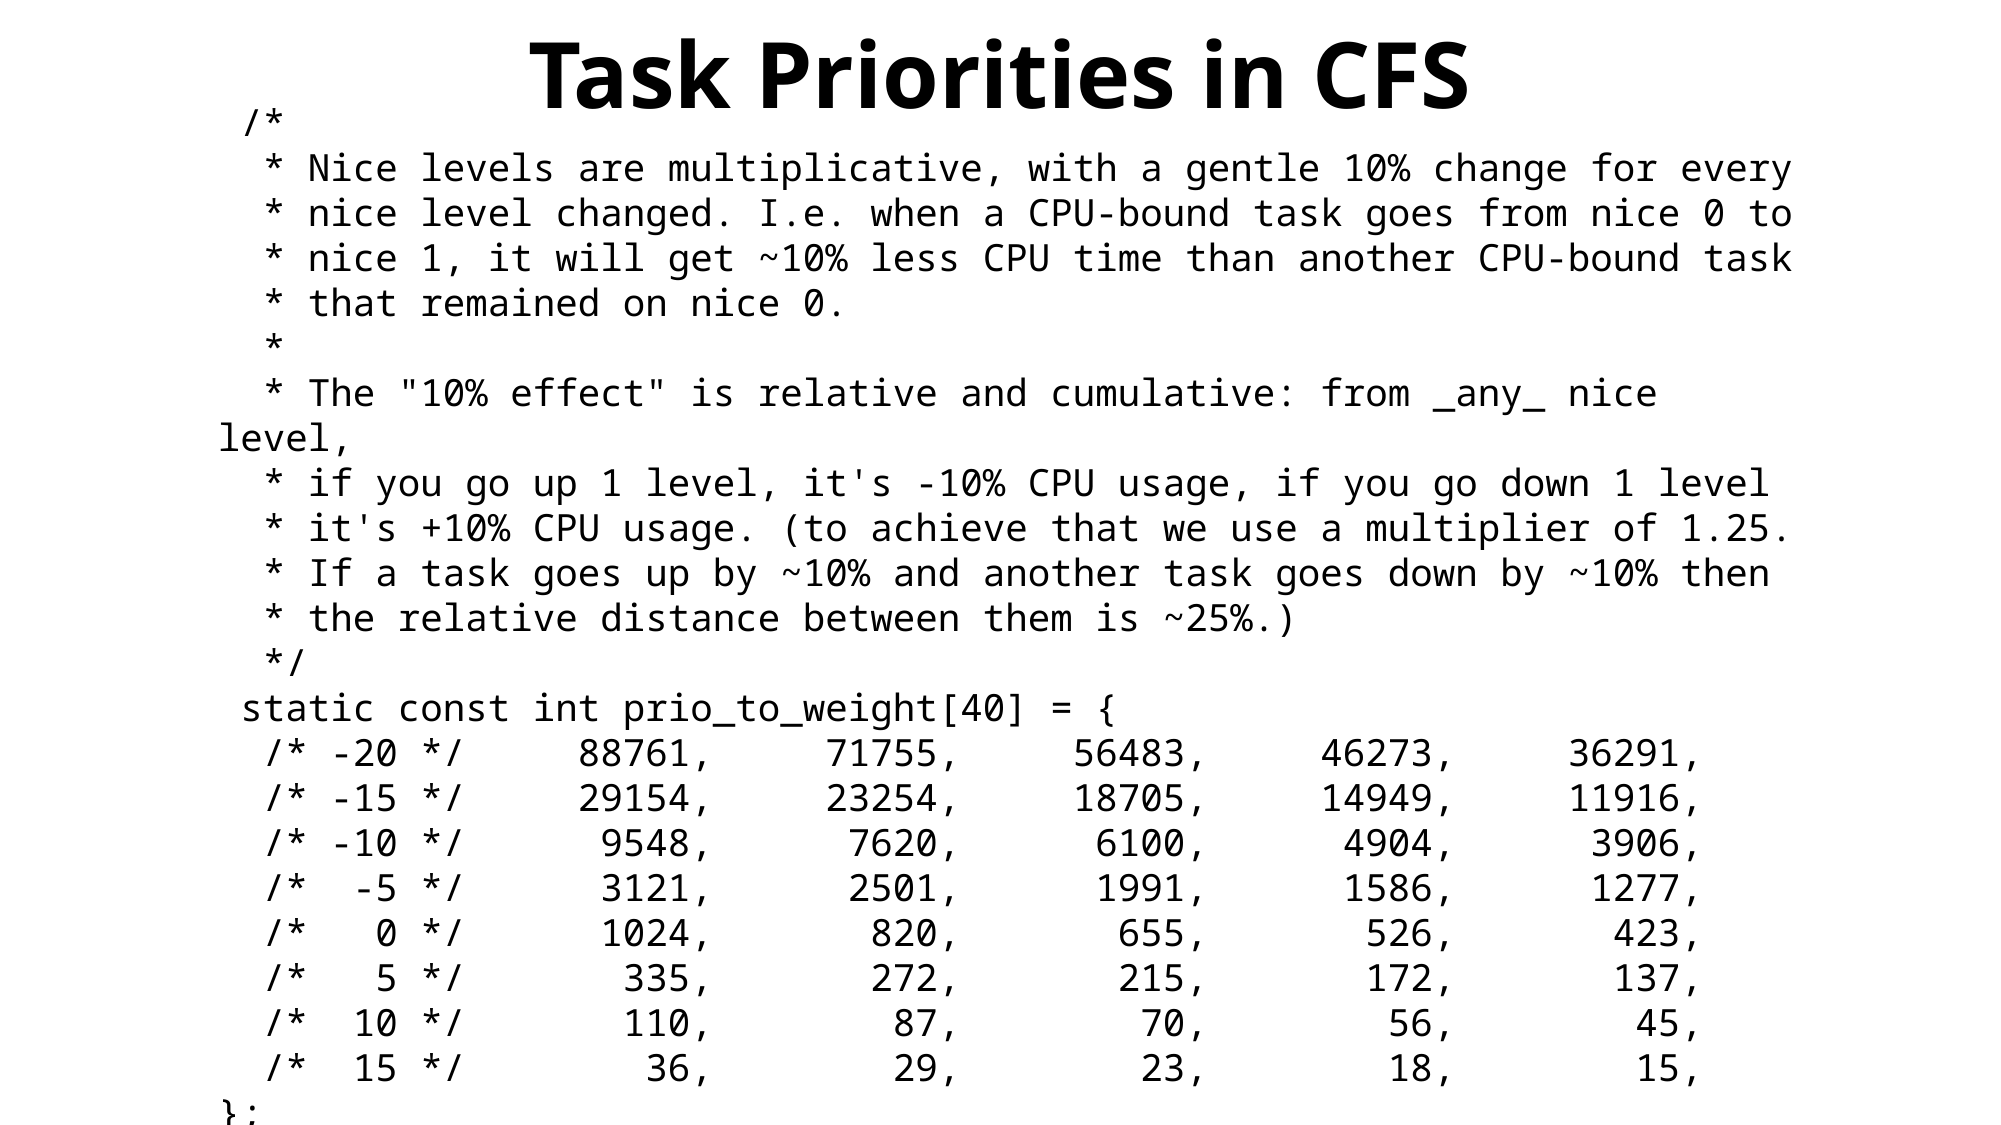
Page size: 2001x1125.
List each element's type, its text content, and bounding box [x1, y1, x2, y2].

title Task Priorities in CFS [137, 8, 1863, 150]
text_box /* * Nice levels are multiplicative, with a gentle 10% change for every * nice level changed. I.e. when a CPU-bound task goes from nice 0 to * nice 1, it will get ~10% less CPU time than another CPU-bound task * that remained on nice 0. * * The "10% effect" is relative and cumulative: from _any_ nice level, * if you go up 1 level, it's -10% CPU usage, if you go down 1 level * it's +10% CPU usage. (to achieve that we use a multiplier of 1.25. * If a task goes up by ~10% and another task goes down by ~10% then * the relative distance between them is ~25%.) */ static const int prio_to_weight[40] = { /* -20 */ 88761, 71755, 56483, 46273, 36291, /* -15 */ 29154, 23254, 18705, 14949, 11916, /* -10 */ 9548, 7620, 6100, 4904, 3906, /* -5 */ 3121, 2501, 1991, 1586, 1277, /* 0 */ 1024, 820, 655, 526, 423, /* 5 */ 335, 272, 215, 172, 137, /* 10 */ 110, 87, 70, 56, 45, /* 15 */ 36, 29, 23, 18, 15, }; [203, 91, 1828, 1125]
